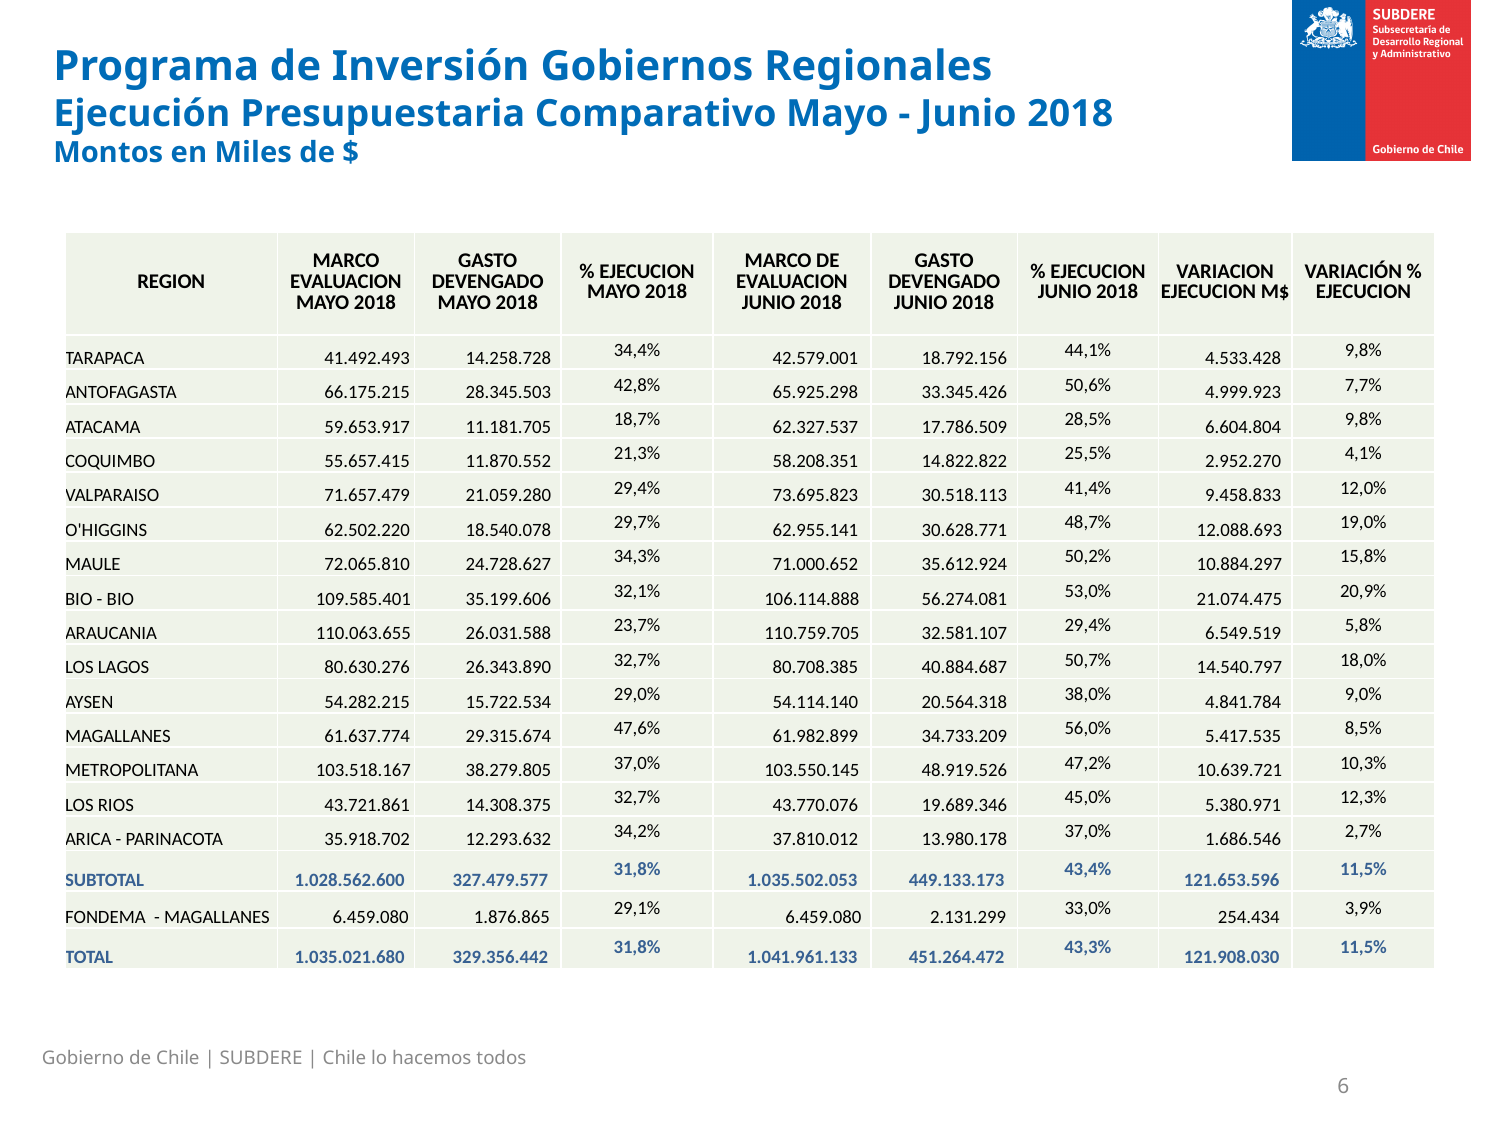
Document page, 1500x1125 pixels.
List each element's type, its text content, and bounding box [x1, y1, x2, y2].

table_cell 18.792.156 [872, 336, 1017, 368]
table_cell 121.653.596 [1159, 851, 1291, 890]
table_cell LOS RIOS [66, 783, 277, 815]
table_cell 4.533.428 [1159, 336, 1291, 368]
table_cell 6.459.080 [278, 892, 414, 927]
table_cell 31,8% [562, 851, 712, 890]
table_cell 50,6% [1018, 370, 1158, 403]
table_cell FONDEMA - MAGALLANES [66, 892, 277, 927]
table_cell 55.657.415 [278, 439, 414, 471]
table_cell 329.356.442 [415, 929, 560, 968]
table_header % EJECUCION MAYO 2018 [562, 233, 712, 334]
table_cell 14.822.822 [872, 439, 1017, 471]
text_box Programa de Inversión Gobiernos Regionales Ejecución Presupuestaria Comparativo Mayo - Junio 2018 Montos en Miles de $ [38, 30, 1384, 219]
table_cell 110.759.705 [714, 611, 870, 643]
table_cell COQUIMBO [66, 439, 277, 471]
table_header REGION [66, 233, 277, 334]
table_cell 62.327.537 [714, 405, 870, 437]
table_cell 6.604.804 [1159, 405, 1291, 437]
table_cell 14.258.728 [415, 336, 560, 368]
table_cell 24.728.627 [415, 542, 560, 575]
table_cell 12,3% [1293, 783, 1434, 815]
table_cell 41,4% [1018, 473, 1158, 506]
table_cell MAGALLANES [66, 714, 277, 746]
table_cell 103.518.167 [278, 748, 414, 781]
table_cell 7,7% [1293, 370, 1434, 403]
table_cell 6.459.080 [714, 892, 870, 927]
table_cell 71.657.479 [278, 473, 414, 506]
table_cell 13.980.178 [872, 817, 1017, 850]
table_cell MAULE [66, 542, 277, 575]
table_cell 56.274.081 [872, 576, 1017, 609]
table_cell 47,6% [562, 714, 712, 746]
table_header VARIACION EJECUCION M$ [1159, 233, 1291, 334]
table_cell 65.925.298 [714, 370, 870, 403]
table_header GASTO DEVENGADO JUNIO 2018 [872, 233, 1017, 334]
table_cell 121.908.030 [1159, 929, 1291, 968]
table_cell 37.810.012 [714, 817, 870, 850]
table_cell 5.380.971 [1159, 783, 1291, 815]
table_cell 72.065.810 [278, 542, 414, 575]
table_cell 29,7% [562, 508, 712, 540]
slide_number 6 [1014, 1070, 1365, 1103]
table_cell 80.708.385 [714, 645, 870, 678]
text_box Gobierno de Chile | SUBDERE | Chile lo hacemos todos [27, 1037, 999, 1079]
table_cell 61.982.899 [714, 714, 870, 746]
table_cell 42.579.001 [714, 336, 870, 368]
table_cell LOS LAGOS [66, 645, 277, 678]
table_cell 56,0% [1018, 714, 1158, 746]
table_cell 20,9% [1293, 576, 1434, 609]
table_cell 28,5% [1018, 405, 1158, 437]
table_cell 40.884.687 [872, 645, 1017, 678]
table_cell 43.721.861 [278, 783, 414, 815]
table_cell 43.770.076 [714, 783, 870, 815]
table_cell 62.955.141 [714, 508, 870, 540]
table_cell O'HIGGINS [66, 508, 277, 540]
table_cell 47,2% [1018, 748, 1158, 781]
table_cell 62.502.220 [278, 508, 414, 540]
table_cell TARAPACA [66, 336, 277, 368]
picture [1292, 0, 1471, 161]
table_cell 35.612.924 [872, 542, 1017, 575]
table_cell 32,1% [562, 576, 712, 609]
table_cell 54.282.215 [278, 679, 414, 712]
table_cell METROPOLITANA [66, 748, 277, 781]
table_cell 28.345.503 [415, 370, 560, 403]
table_cell SUBTOTAL [66, 851, 277, 890]
table_cell 9,8% [1293, 405, 1434, 437]
table_cell 29,0% [562, 679, 712, 712]
table_cell ARICA - PARINACOTA [66, 817, 277, 850]
table_cell 106.114.888 [714, 576, 870, 609]
table_cell 38,0% [1018, 679, 1158, 712]
table_cell 327.479.577 [415, 851, 560, 890]
table_cell 32.581.107 [872, 611, 1017, 643]
table_cell 2,7% [1293, 817, 1434, 850]
table_header MARCO DE EVALUACION JUNIO 2018 [714, 233, 870, 334]
table_cell BIO - BIO [66, 576, 277, 609]
table_cell 35.918.702 [278, 817, 414, 850]
table_cell 10,3% [1293, 748, 1434, 781]
table_cell 2.131.299 [872, 892, 1017, 927]
table_cell 18.540.078 [415, 508, 560, 540]
table_cell 110.063.655 [278, 611, 414, 643]
table_cell 34,3% [562, 542, 712, 575]
table_cell ATACAMA [66, 405, 277, 437]
table_cell 5.417.535 [1159, 714, 1291, 746]
table_cell 34,2% [562, 817, 712, 850]
table_cell 1.035.502.053 [714, 851, 870, 890]
table_cell 31,8% [562, 929, 712, 968]
table_cell 109.585.401 [278, 576, 414, 609]
table_cell 58.208.351 [714, 439, 870, 471]
table_cell 8,5% [1293, 714, 1434, 746]
table_cell 10.884.297 [1159, 542, 1291, 575]
table_cell 21,3% [562, 439, 712, 471]
table_cell 32,7% [562, 645, 712, 678]
table_cell 2.952.270 [1159, 439, 1291, 471]
table_cell 1.041.961.133 [714, 929, 870, 968]
table_cell 34,4% [562, 336, 712, 368]
table_cell 73.695.823 [714, 473, 870, 506]
table_cell 71.000.652 [714, 542, 870, 575]
table_cell 10.639.721 [1159, 748, 1291, 781]
table_cell 23,7% [562, 611, 712, 643]
table_cell 44,1% [1018, 336, 1158, 368]
table_cell 18,0% [1293, 645, 1434, 678]
table_cell 45,0% [1018, 783, 1158, 815]
table_cell 9,8% [1293, 336, 1434, 368]
table_cell 50,7% [1018, 645, 1158, 678]
table_cell 53,0% [1018, 576, 1158, 609]
table_cell 15.722.534 [415, 679, 560, 712]
table_cell 1.876.865 [415, 892, 560, 927]
table_cell 254.434 [1159, 892, 1291, 927]
table_cell 12.088.693 [1159, 508, 1291, 540]
table_header % EJECUCION JUNIO 2018 [1018, 233, 1158, 334]
table_cell 29,4% [1018, 611, 1158, 643]
table_cell 21.074.475 [1159, 576, 1291, 609]
table_cell 48,7% [1018, 508, 1158, 540]
table_cell 9.458.833 [1159, 473, 1291, 506]
table_cell 41.492.493 [278, 336, 414, 368]
table_cell 43,3% [1018, 929, 1158, 968]
table_cell 25,5% [1018, 439, 1158, 471]
table_header GASTO DEVENGADO MAYO 2018 [415, 233, 560, 334]
table_cell 11,5% [1293, 851, 1434, 890]
table_cell 21.059.280 [415, 473, 560, 506]
table_cell 54.114.140 [714, 679, 870, 712]
table_cell 48.919.526 [872, 748, 1017, 781]
table_cell ARAUCANIA [66, 611, 277, 643]
table_cell 103.550.145 [714, 748, 870, 781]
table_cell TOTAL [66, 929, 277, 968]
table_cell 61.637.774 [278, 714, 414, 746]
table_cell 43,4% [1018, 851, 1158, 890]
table_cell 12,0% [1293, 473, 1434, 506]
table_cell 11.181.705 [415, 405, 560, 437]
table_cell 38.279.805 [415, 748, 560, 781]
table_cell 18,7% [562, 405, 712, 437]
table_cell AYSEN [66, 679, 277, 712]
table_cell 12.293.632 [415, 817, 560, 850]
table_cell 29,1% [562, 892, 712, 927]
table_cell 449.133.173 [872, 851, 1017, 890]
table_cell 17.786.509 [872, 405, 1017, 437]
table_cell 33.345.426 [872, 370, 1017, 403]
table_cell 14.540.797 [1159, 645, 1291, 678]
table_cell VALPARAISO [66, 473, 277, 506]
table_cell 4,1% [1293, 439, 1434, 471]
table_cell ANTOFAGASTA [66, 370, 277, 403]
table_cell 1.028.562.600 [278, 851, 414, 890]
table_cell 15,8% [1293, 542, 1434, 575]
table_cell 42,8% [562, 370, 712, 403]
table_cell 9,0% [1293, 679, 1434, 712]
table_cell 4.841.784 [1159, 679, 1291, 712]
table_cell 35.199.606 [415, 576, 560, 609]
table_cell 50,2% [1018, 542, 1158, 575]
table_cell 37,0% [562, 748, 712, 781]
table_cell 26.343.890 [415, 645, 560, 678]
table_cell 3,9% [1293, 892, 1434, 927]
table_cell 32,7% [562, 783, 712, 815]
table_cell 29.315.674 [415, 714, 560, 746]
table_header VARIACIÓN % EJECUCION [1293, 233, 1434, 334]
table_cell 26.031.588 [415, 611, 560, 643]
table_cell 4.999.923 [1159, 370, 1291, 403]
table_cell 29,4% [562, 473, 712, 506]
table_cell 19,0% [1293, 508, 1434, 540]
table_cell 66.175.215 [278, 370, 414, 403]
table_cell 19.689.346 [872, 783, 1017, 815]
table_cell 6.549.519 [1159, 611, 1291, 643]
table_cell 30.628.771 [872, 508, 1017, 540]
table_cell 59.653.917 [278, 405, 414, 437]
table_header MARCO EVALUACION MAYO 2018 [278, 233, 414, 334]
table_cell 30.518.113 [872, 473, 1017, 506]
table_cell 451.264.472 [872, 929, 1017, 968]
table_cell 11,5% [1293, 929, 1434, 968]
table_cell 5,8% [1293, 611, 1434, 643]
table_cell 33,0% [1018, 892, 1158, 927]
table_cell 11.870.552 [415, 439, 560, 471]
table_cell 80.630.276 [278, 645, 414, 678]
table_cell 14.308.375 [415, 783, 560, 815]
table_cell 37,0% [1018, 817, 1158, 850]
table_cell 1.035.021.680 [278, 929, 414, 968]
table_cell 34.733.209 [872, 714, 1017, 746]
table_cell 1.686.546 [1159, 817, 1291, 850]
table_cell 20.564.318 [872, 679, 1017, 712]
